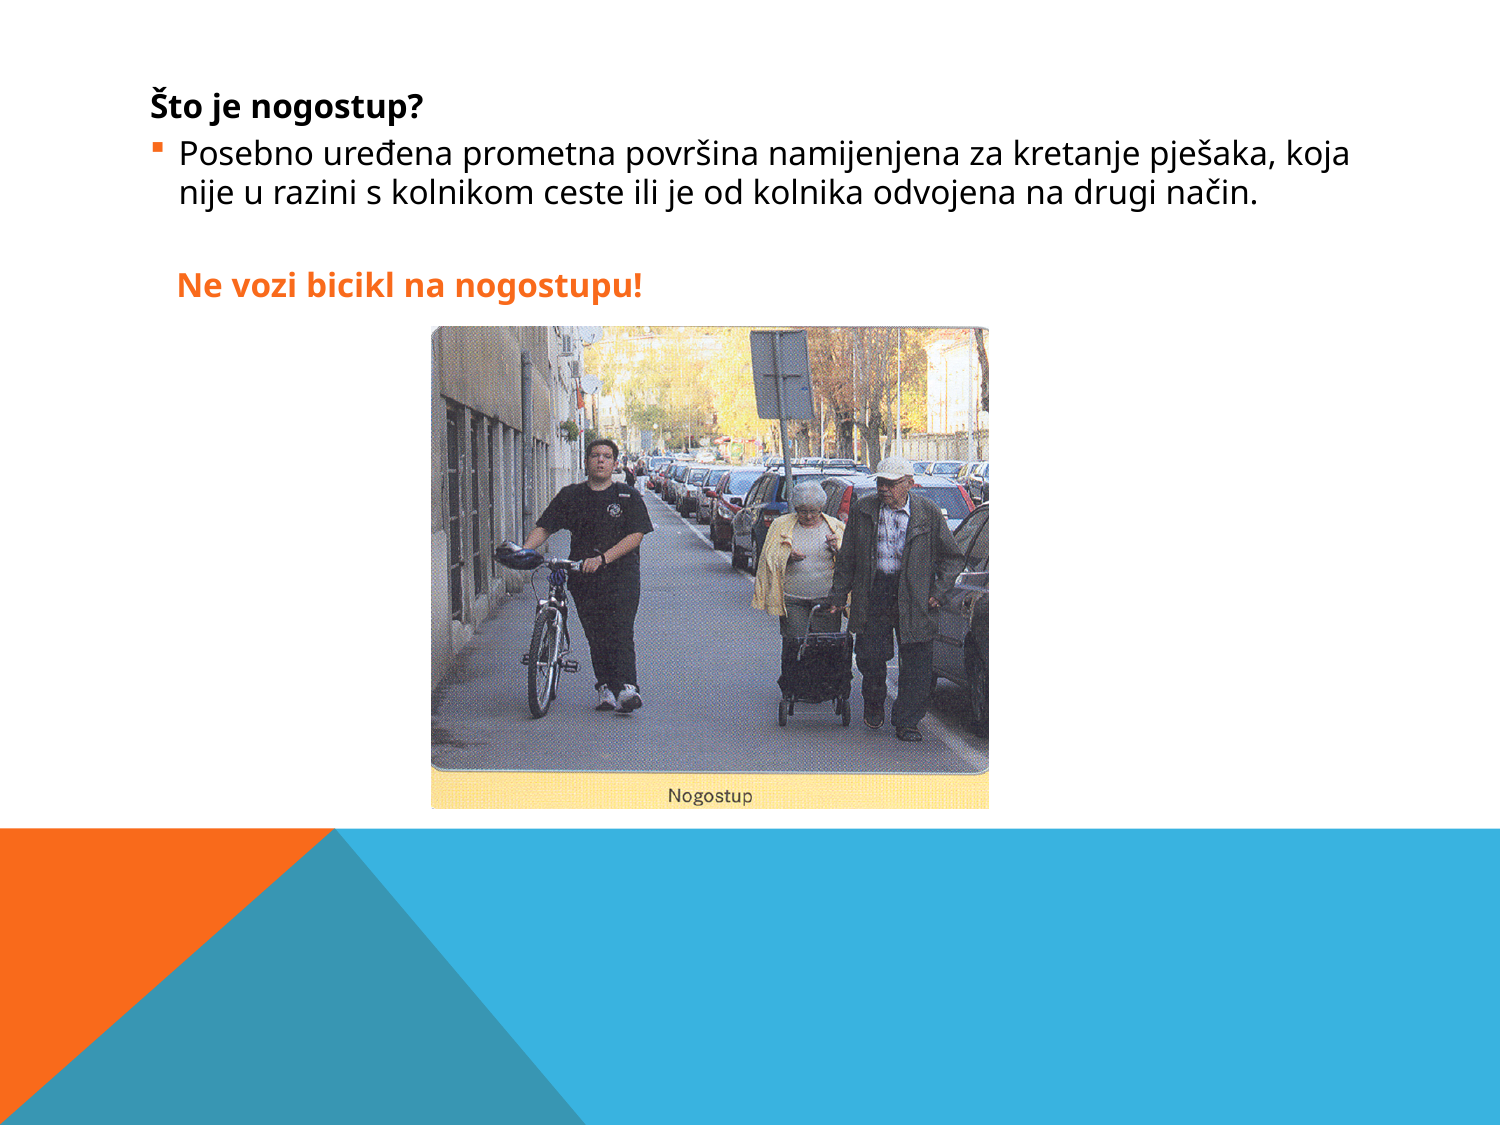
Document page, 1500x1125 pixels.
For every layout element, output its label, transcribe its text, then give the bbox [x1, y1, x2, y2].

list Što je nogostup? Posebno uređena prometna površina namijenjena za kretanje pješaka, koja nije u razini s kolnikom ceste ili je od kolnika odvojena na drugi način. Ne vozi bicikl na nogostupu! [135, 78, 1369, 768]
picture [430, 326, 989, 810]
